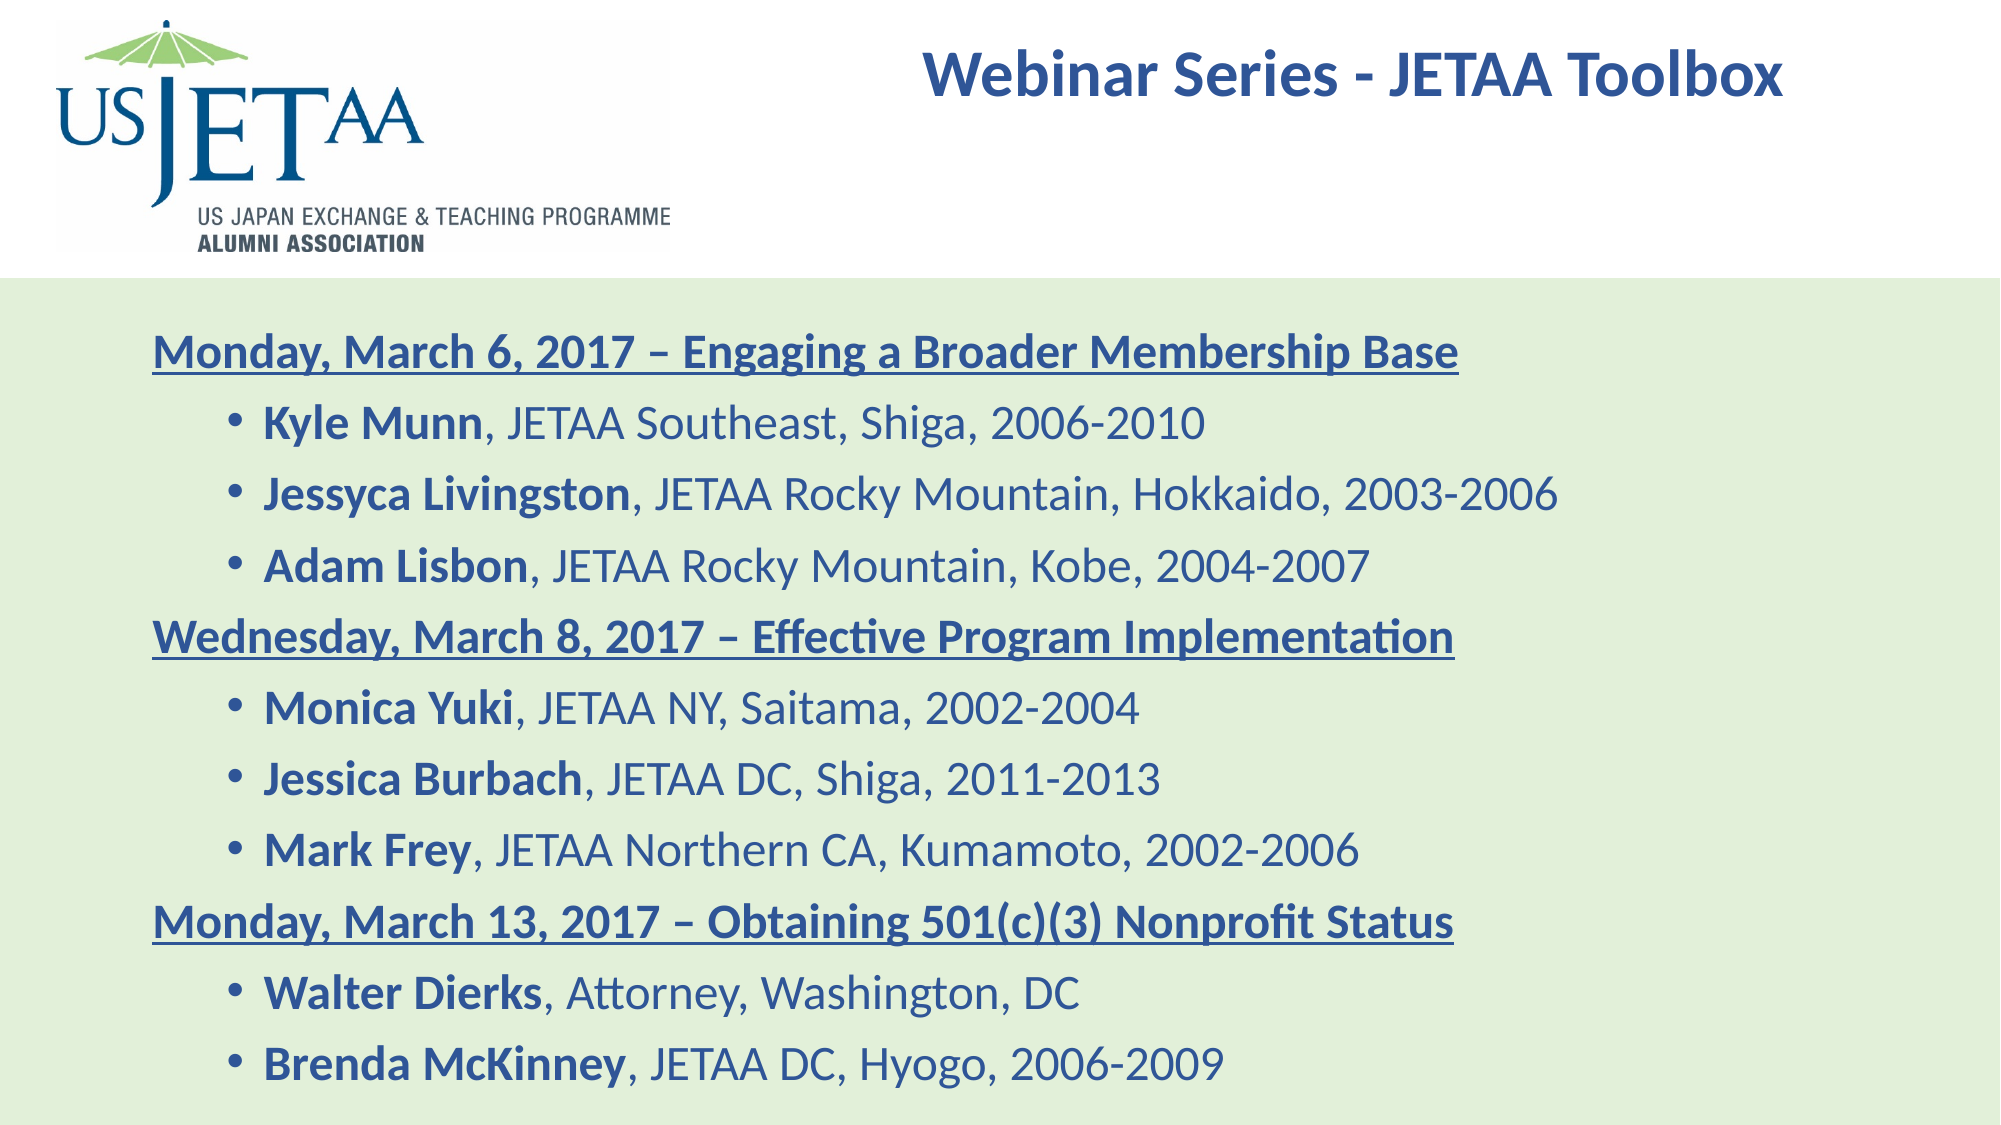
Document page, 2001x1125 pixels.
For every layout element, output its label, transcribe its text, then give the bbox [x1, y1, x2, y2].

text_box Webinar Series - JETAA Toolbox [729, 22, 1979, 118]
text_box [0, 0, 2000, 279]
picture [56, 20, 670, 252]
list Monday, March 6, 2017 – Engaging a Broader Membership Base Kyle Munn, JETAA Southeast, Shiga, 2006-2010 Jessyca Livingston, JETAA Rocky Mountain, Hokkaido, 2003-2006 Adam Lisbon, JETAA Rocky Mountain, Kobe, 2004-2007 Wednesday, March 8, 2017 – Effective Program Implementation Monica Yuki, JETAA NY, Saitama, 2002-2004 Jessica Burbach, JETAA DC, Shiga, 2011-2013 Mark Frey, JETAA Northern CA, Kumamoto, 2002-2006 Monday, March 13, 2017 – Obtaining 501(c)(3) Nonprofit Status Walter Dierks, Attorney, Washington, DC Brenda McKinney, JETAA DC, Hyogo, 2006-2009 [137, 299, 1863, 1104]
